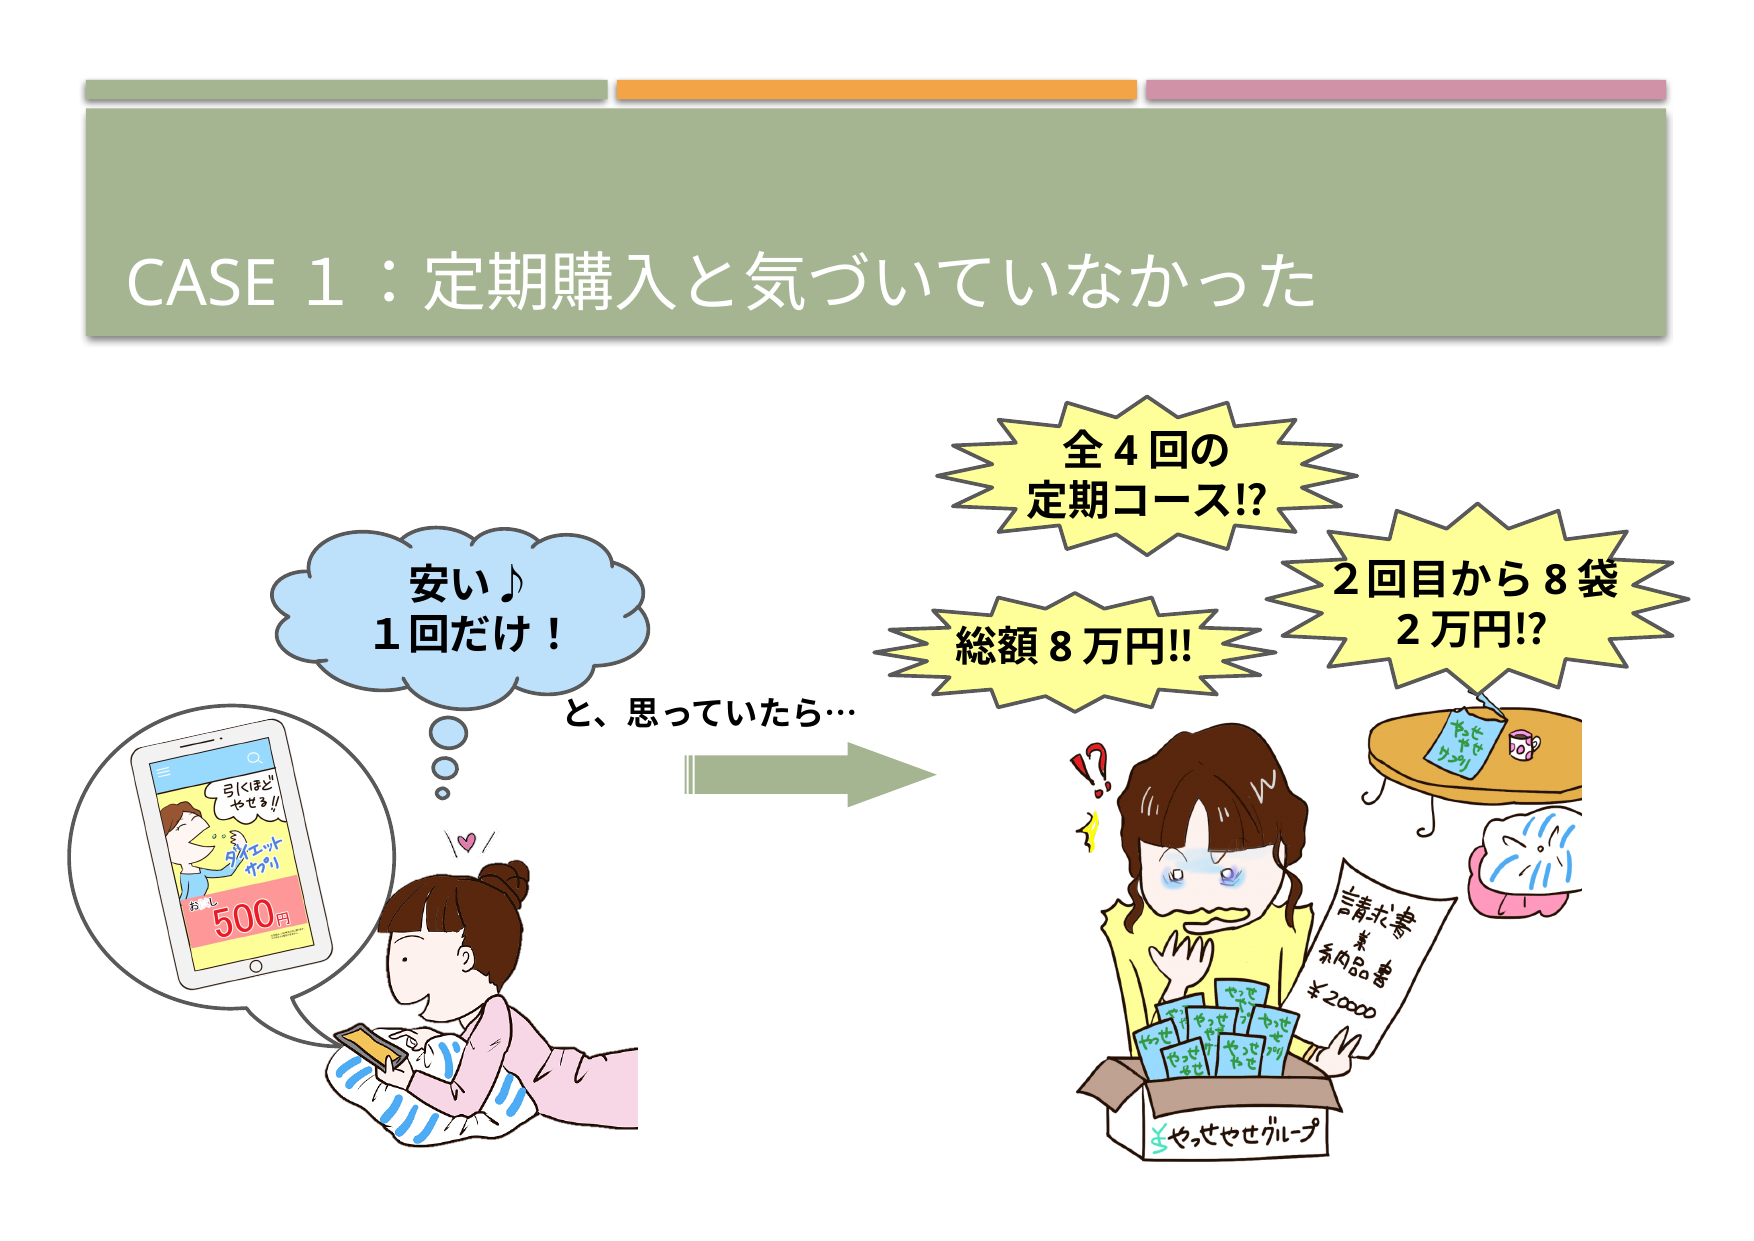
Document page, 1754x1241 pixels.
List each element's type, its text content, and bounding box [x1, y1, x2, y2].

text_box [68, 524, 646, 1149]
text_box と、思っていたら… [652, 684, 867, 740]
title CASE１：定期購入と気づいていなかった [110, 129, 1644, 326]
text_box [683, 740, 867, 810]
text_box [873, 395, 1690, 1180]
